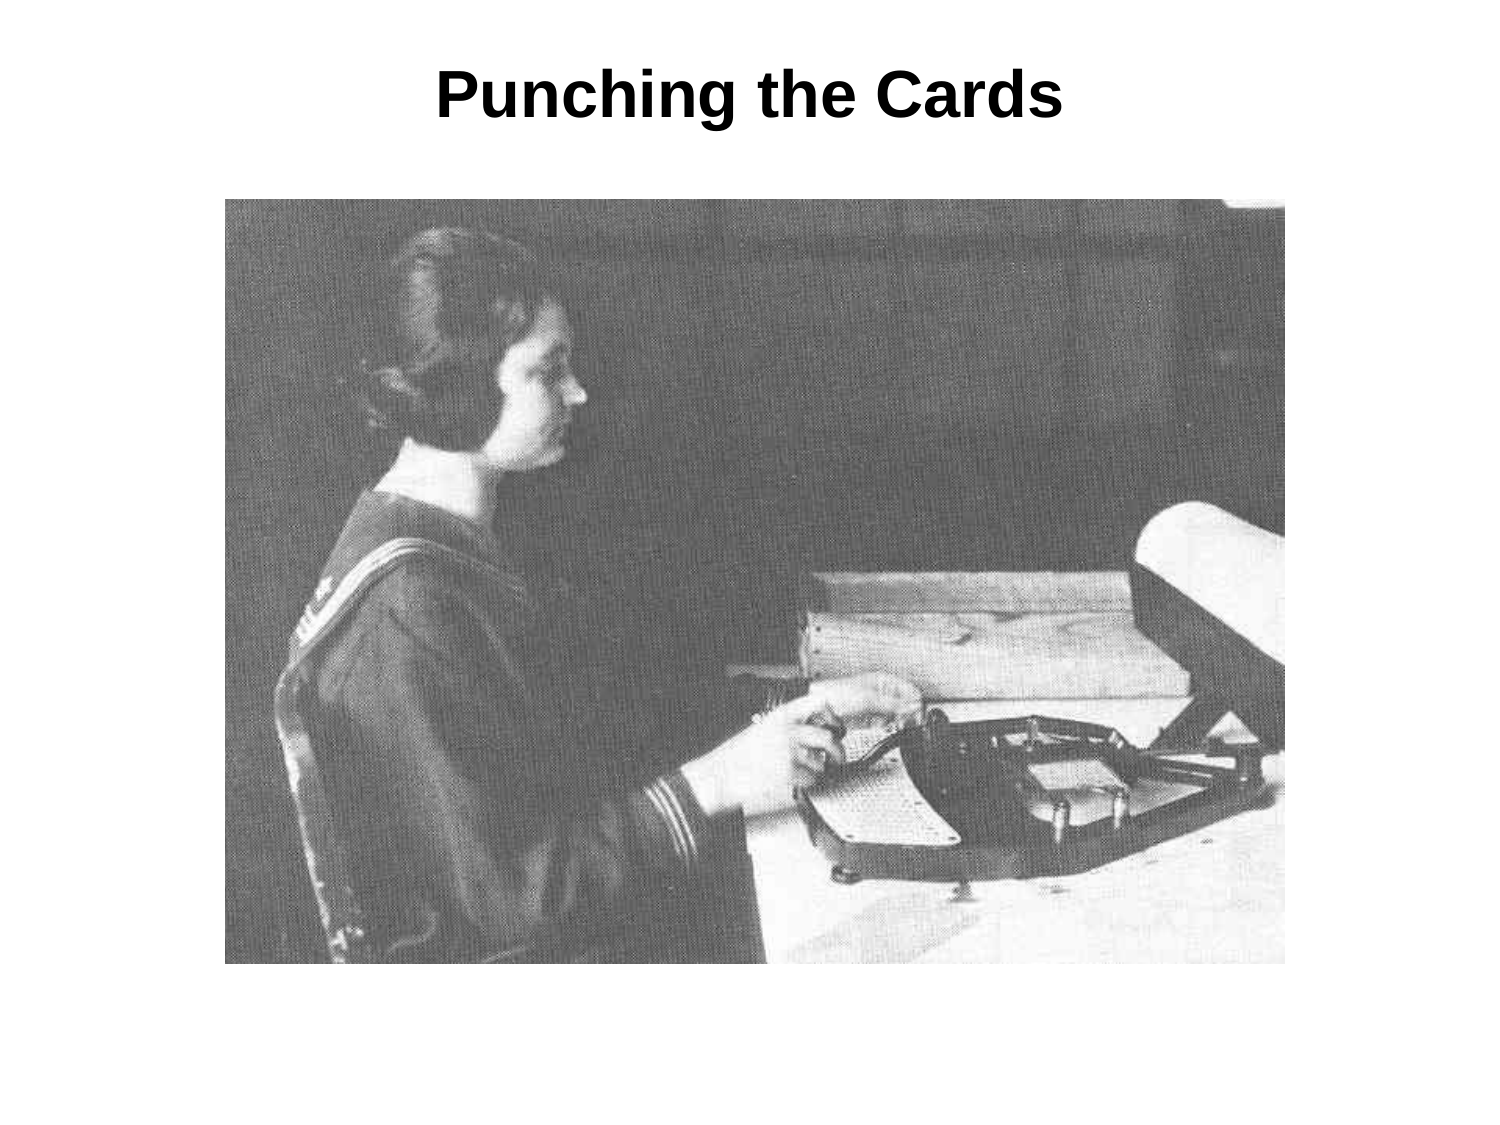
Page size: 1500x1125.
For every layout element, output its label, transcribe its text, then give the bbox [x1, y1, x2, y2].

title Punching the Cards [75, 45, 1425, 138]
picture [224, 199, 1285, 965]
